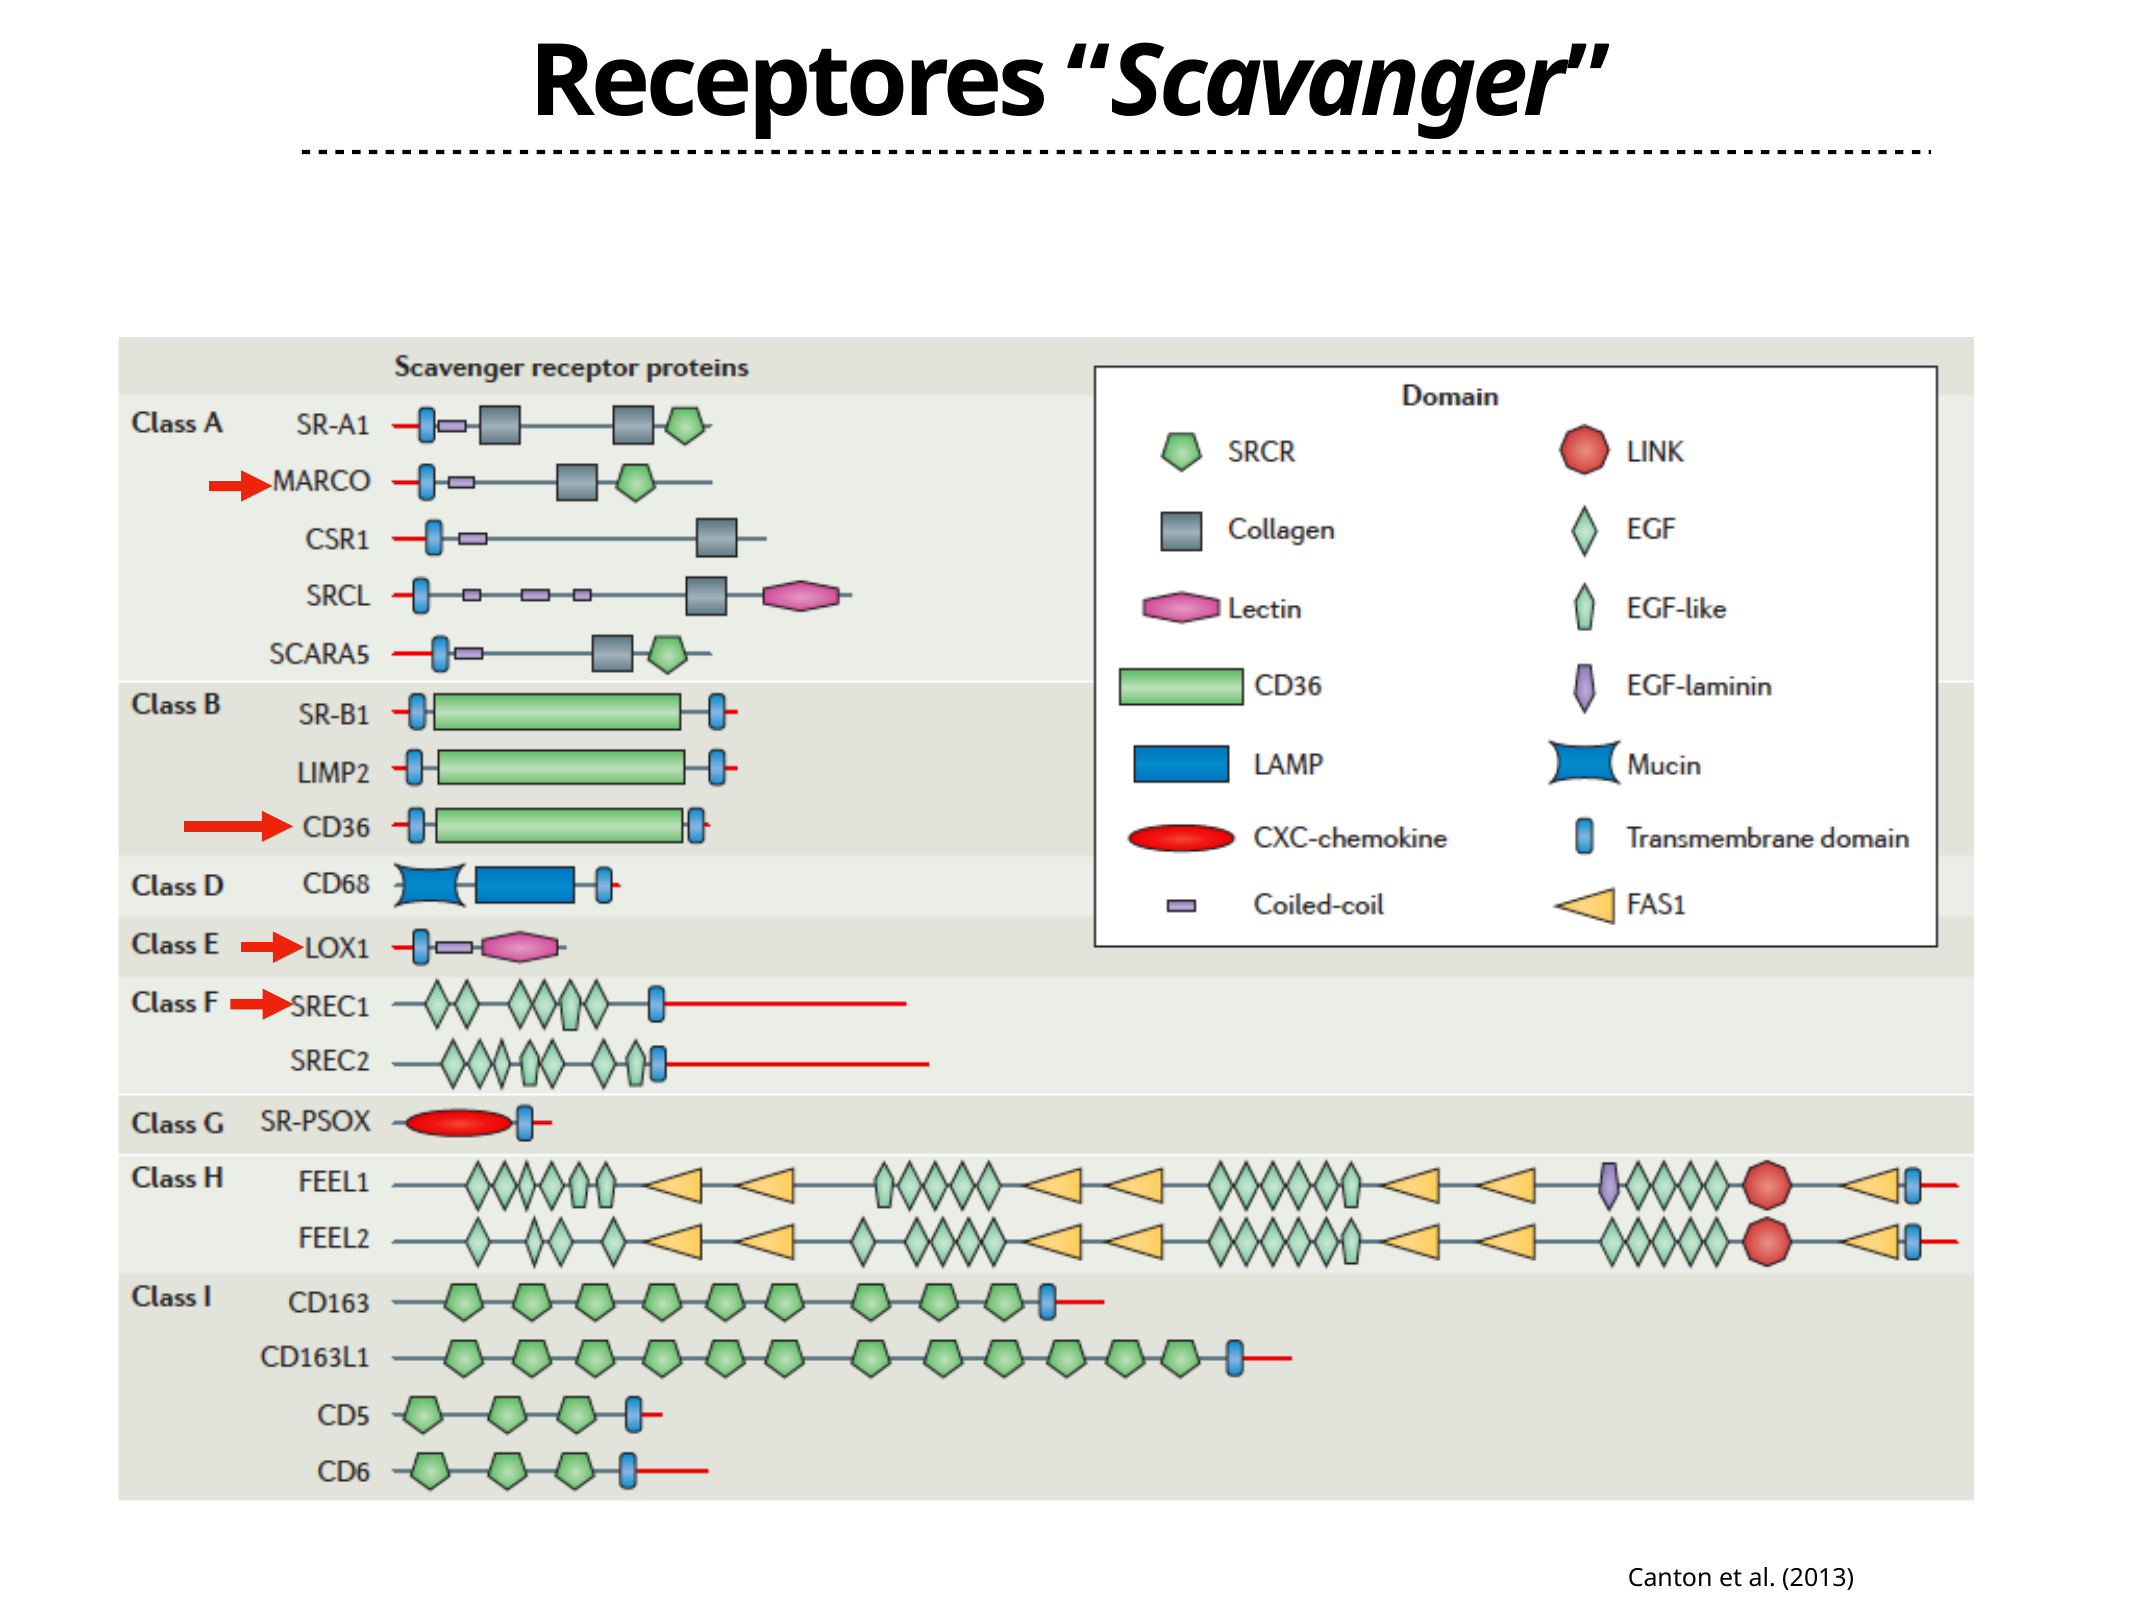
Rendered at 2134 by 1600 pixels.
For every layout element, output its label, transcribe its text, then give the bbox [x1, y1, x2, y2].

text_box Receptores “Scavanger” [3, 0, 2134, 167]
text_box Canton et al. (2013) [1619, 1524, 1864, 1600]
picture [114, 337, 1974, 1507]
